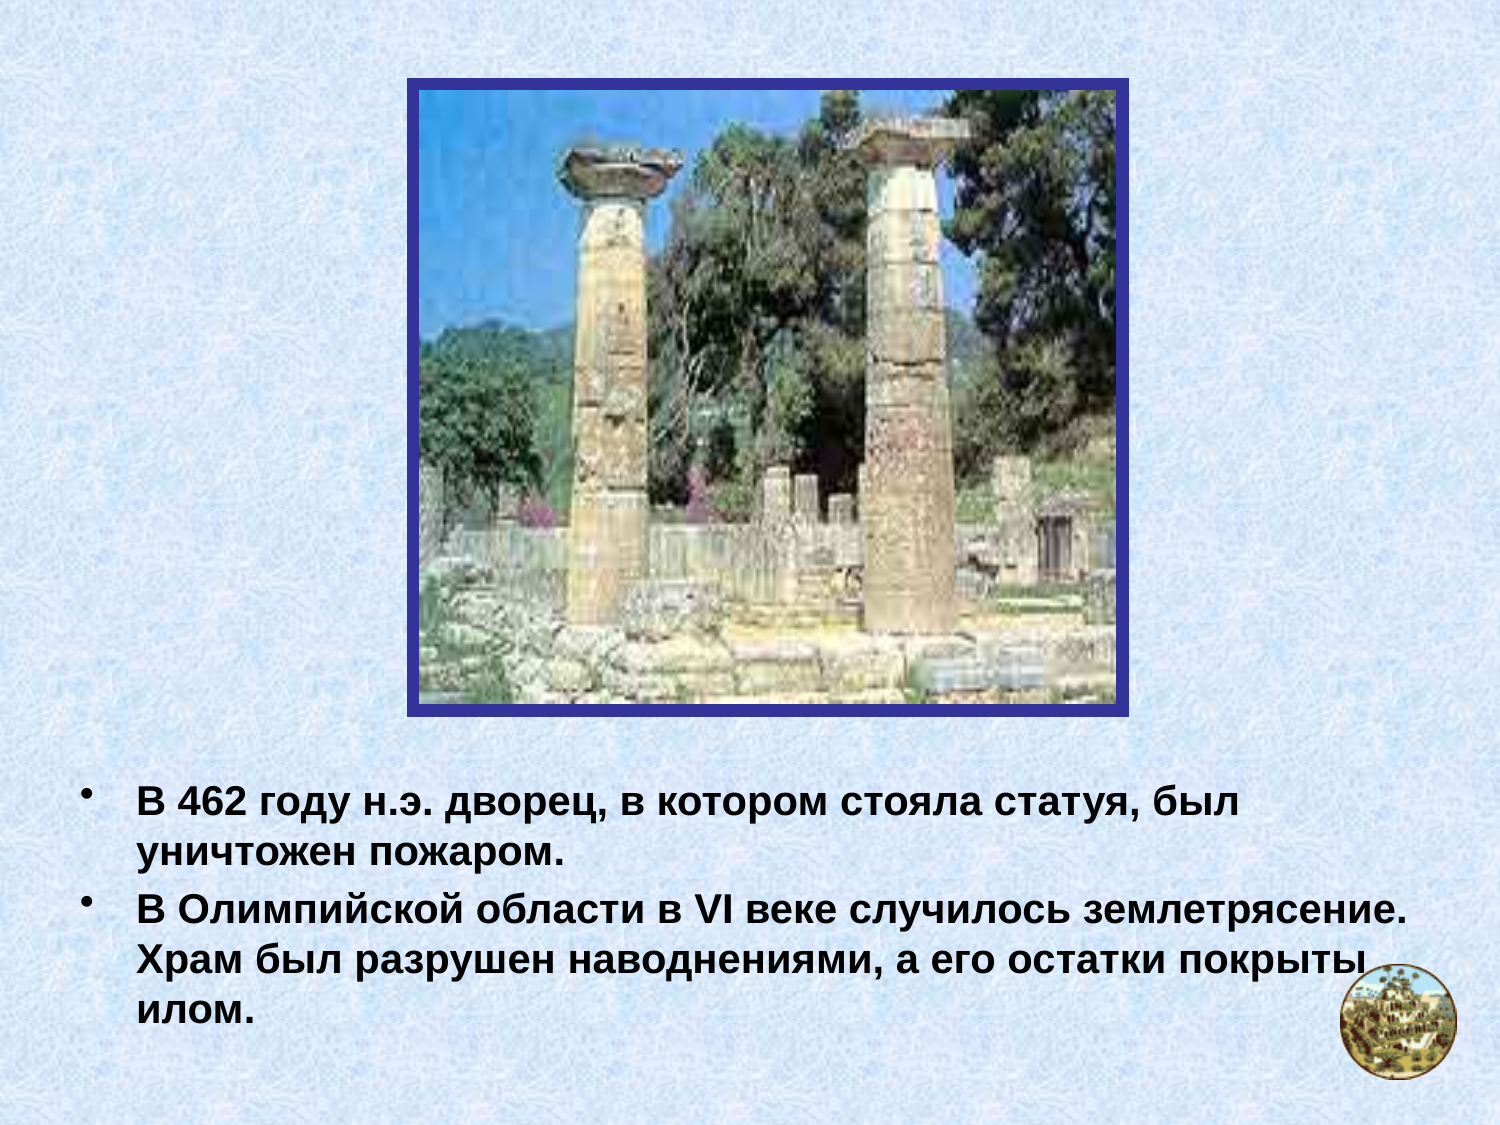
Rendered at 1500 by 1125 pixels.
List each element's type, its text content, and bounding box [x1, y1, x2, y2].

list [1340, 963, 1457, 1080]
list В 462 году н.э. дворец, в котором стояла статуя, был уничтожен пожаром. В Олимпийской области в VI веке случилось землетрясение. Храм был разрушен наводнениями, а его остатки покрыты илом. [64, 766, 1459, 1125]
picture [0, 0, 1500, 1125]
